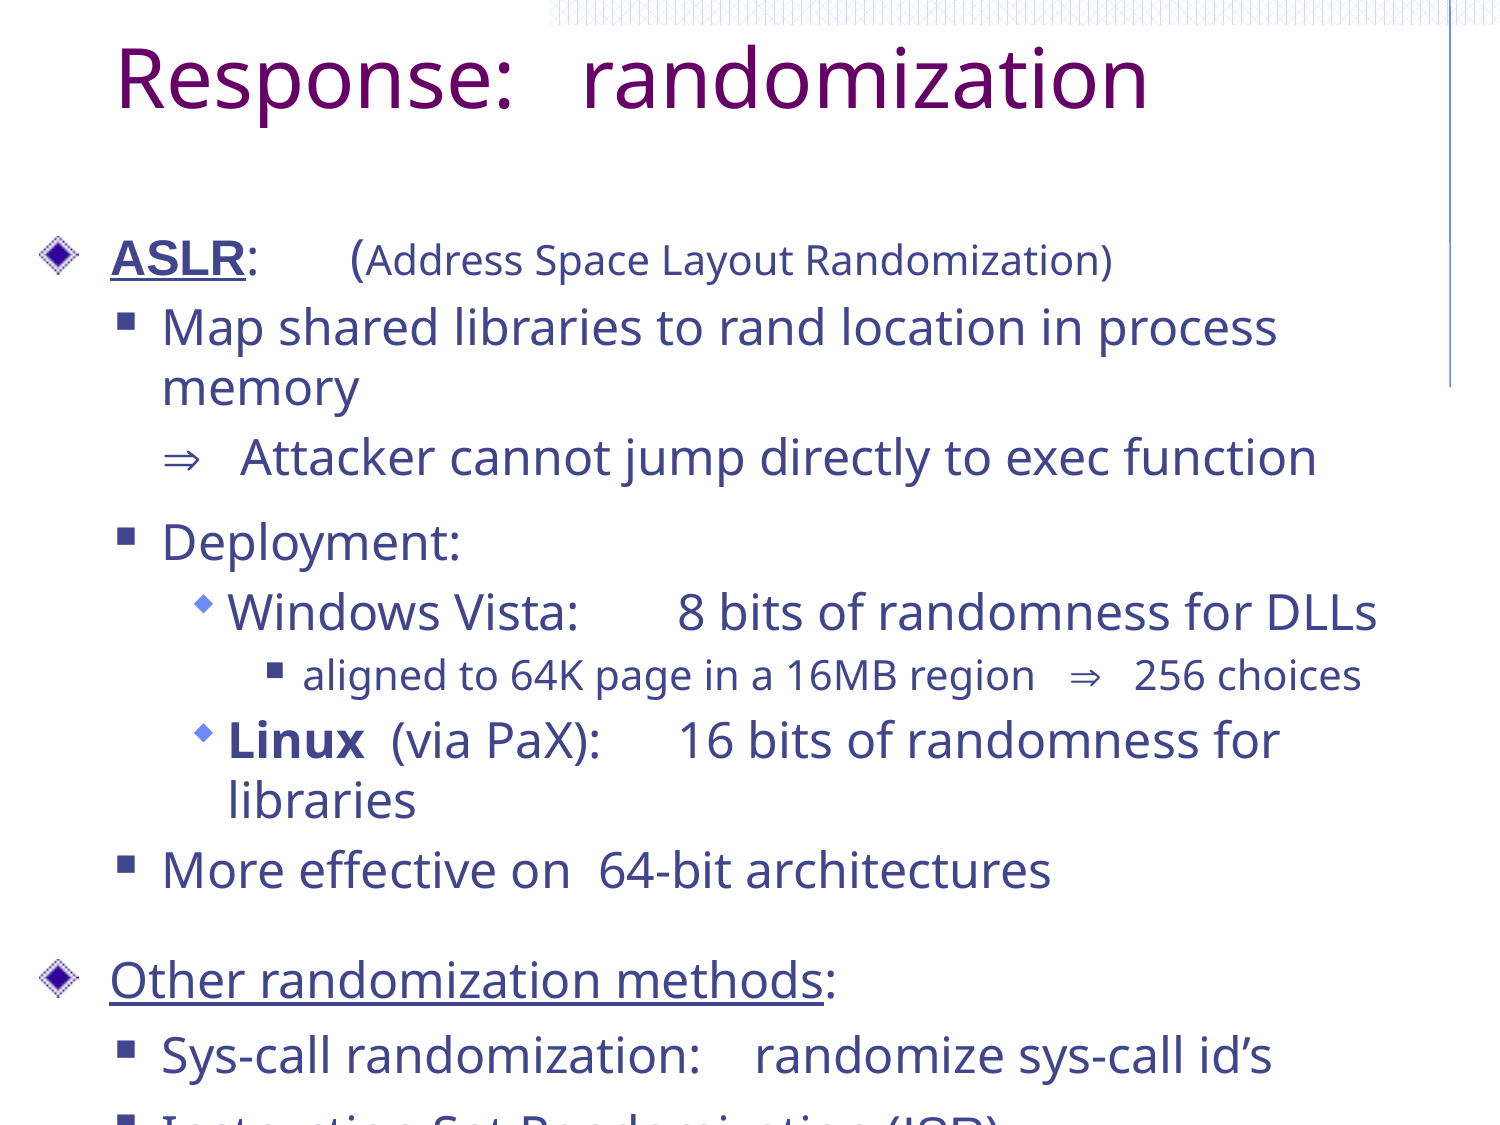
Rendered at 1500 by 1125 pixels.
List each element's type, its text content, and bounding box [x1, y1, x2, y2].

list ASLR: (Address Space Layout Randomization) Map shared libraries to rand location in process memory  Attacker cannot jump directly to exec function Deployment: Windows Vista: 8 bits of randomness for DLLs aligned to 64K page in a 16MB region  256 choices Linux (via PaX): 16 bits of randomness for libraries More effective on 64-bit architectures Other randomization methods: Sys-call randomization: randomize sys-call id’s Instruction Set Randomization (ISR) [24, 199, 1488, 1101]
picture [39, 236, 79, 275]
title Response: randomization [99, 22, 1376, 133]
picture [39, 959, 79, 998]
